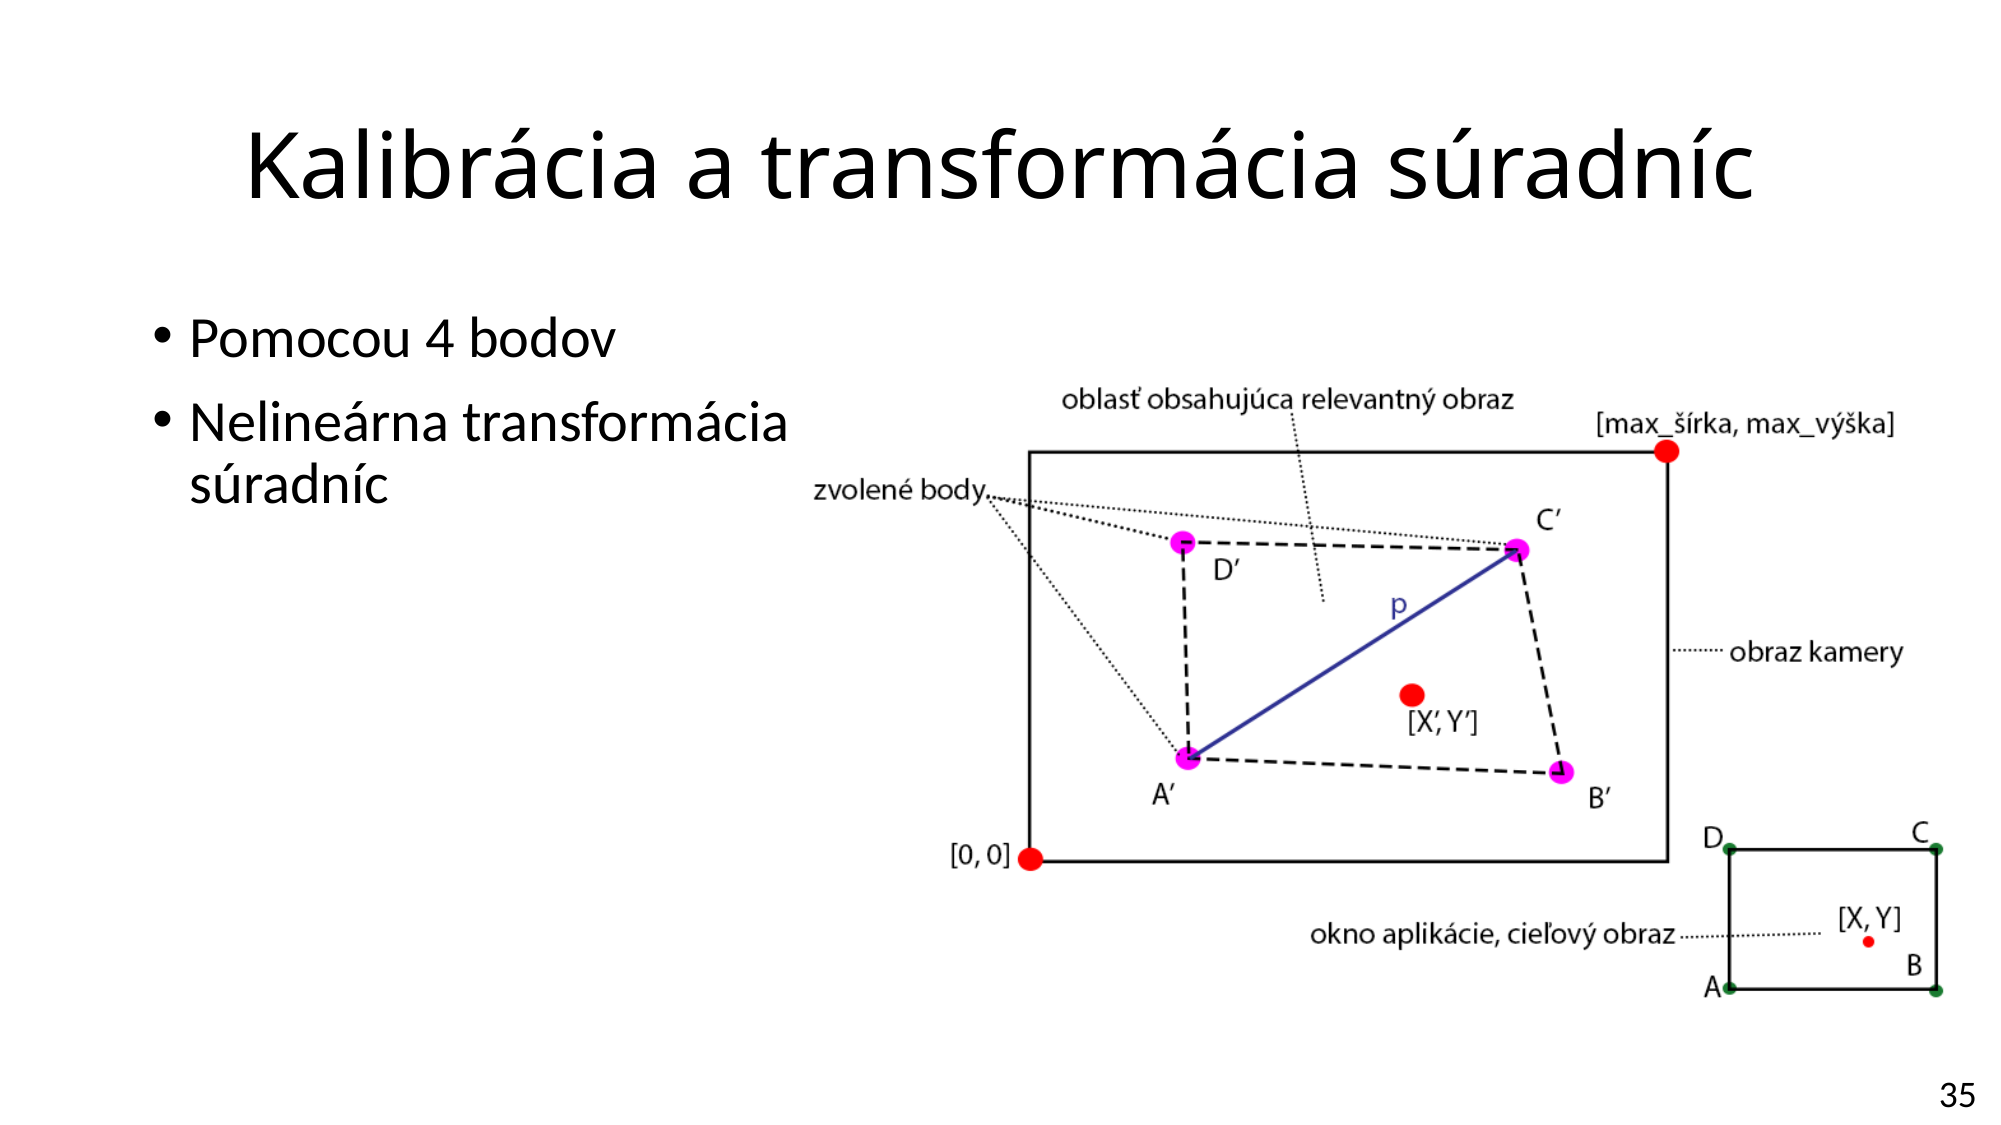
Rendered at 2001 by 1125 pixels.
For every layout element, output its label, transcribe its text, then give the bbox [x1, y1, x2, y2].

list Pomocou 4 bodov Nelineárna transformácia súradníc [137, 299, 900, 1014]
picture [809, 376, 1956, 1014]
text_box 35 [1708, 1062, 2000, 1123]
title Kalibrácia a transformácia súradníc [137, 59, 1863, 278]
